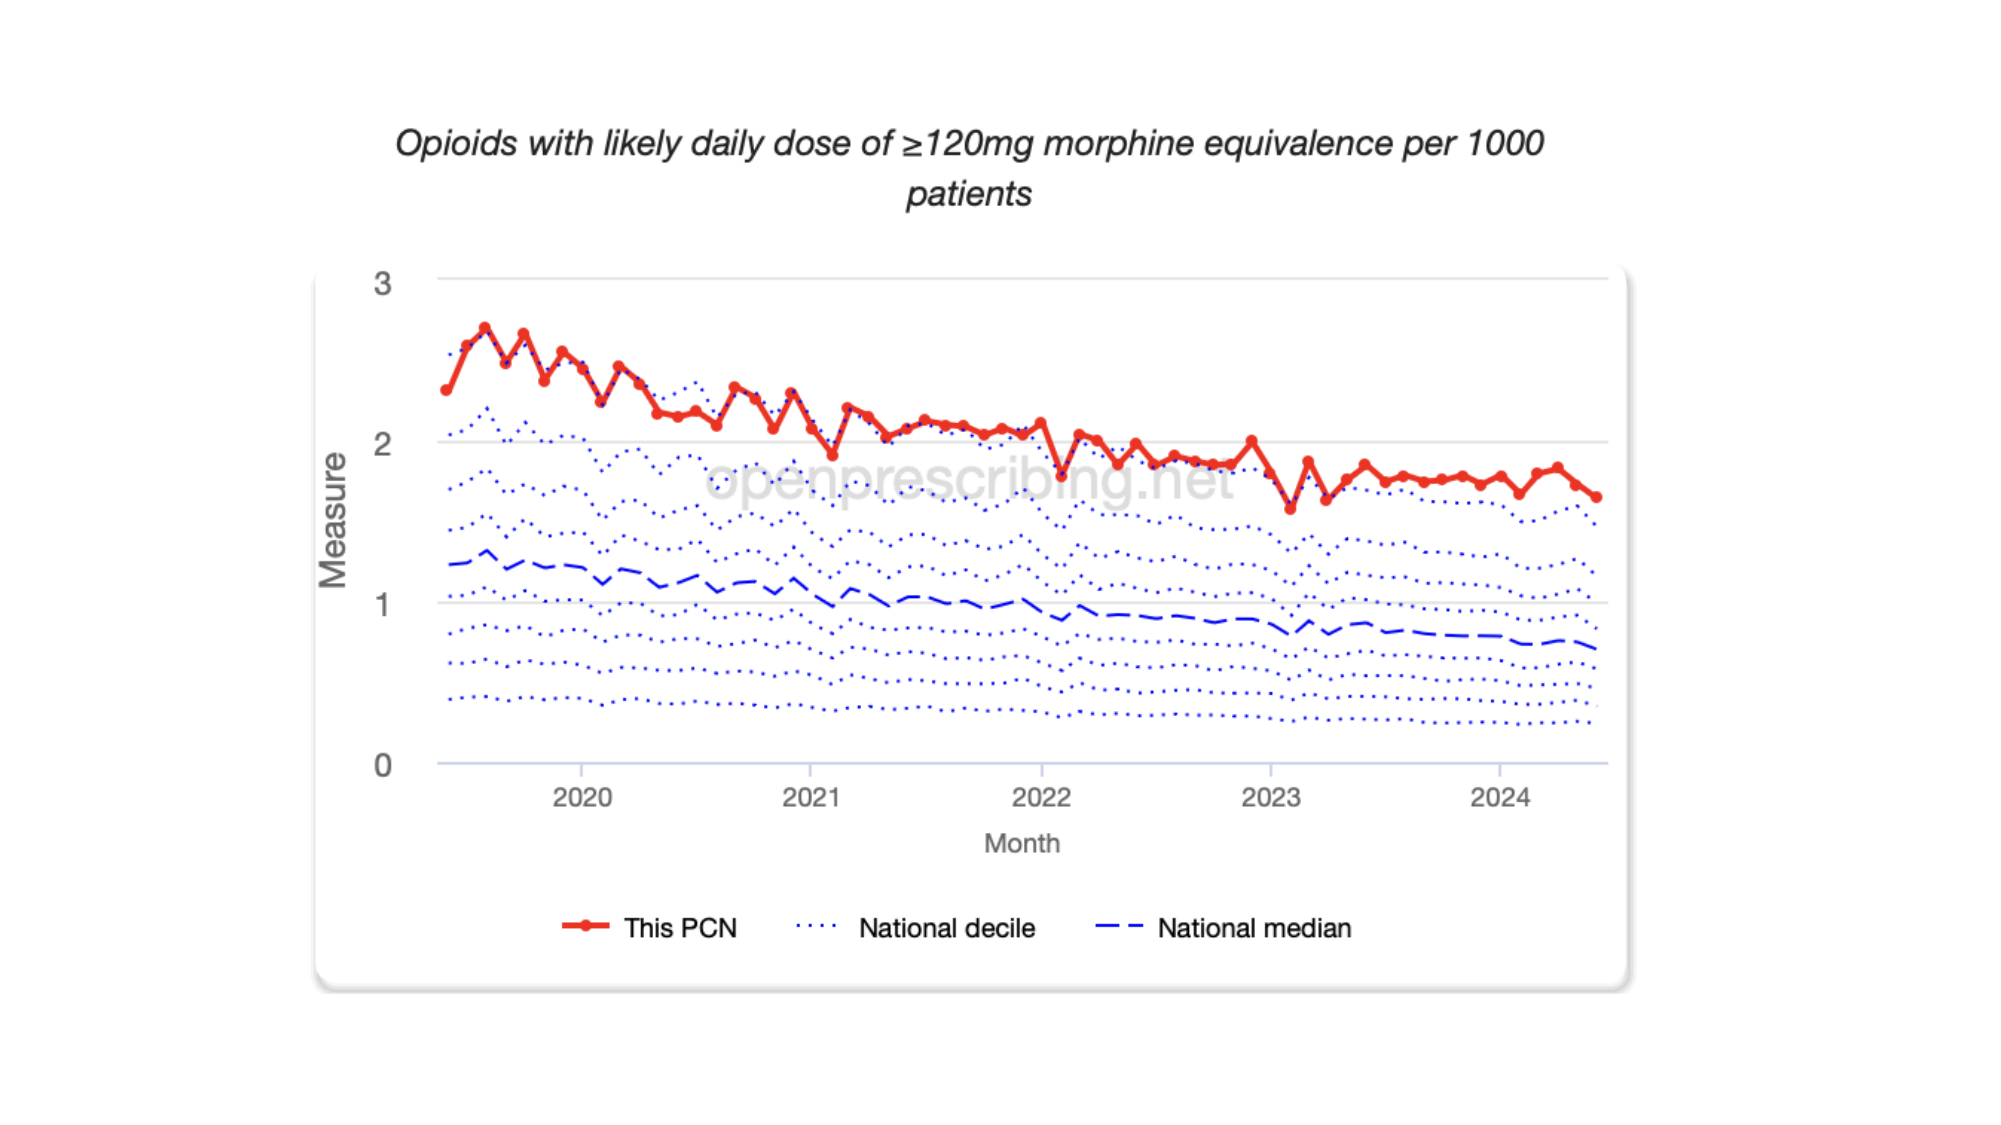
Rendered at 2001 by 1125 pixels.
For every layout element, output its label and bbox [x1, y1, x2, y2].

picture [271, 84, 1671, 1003]
